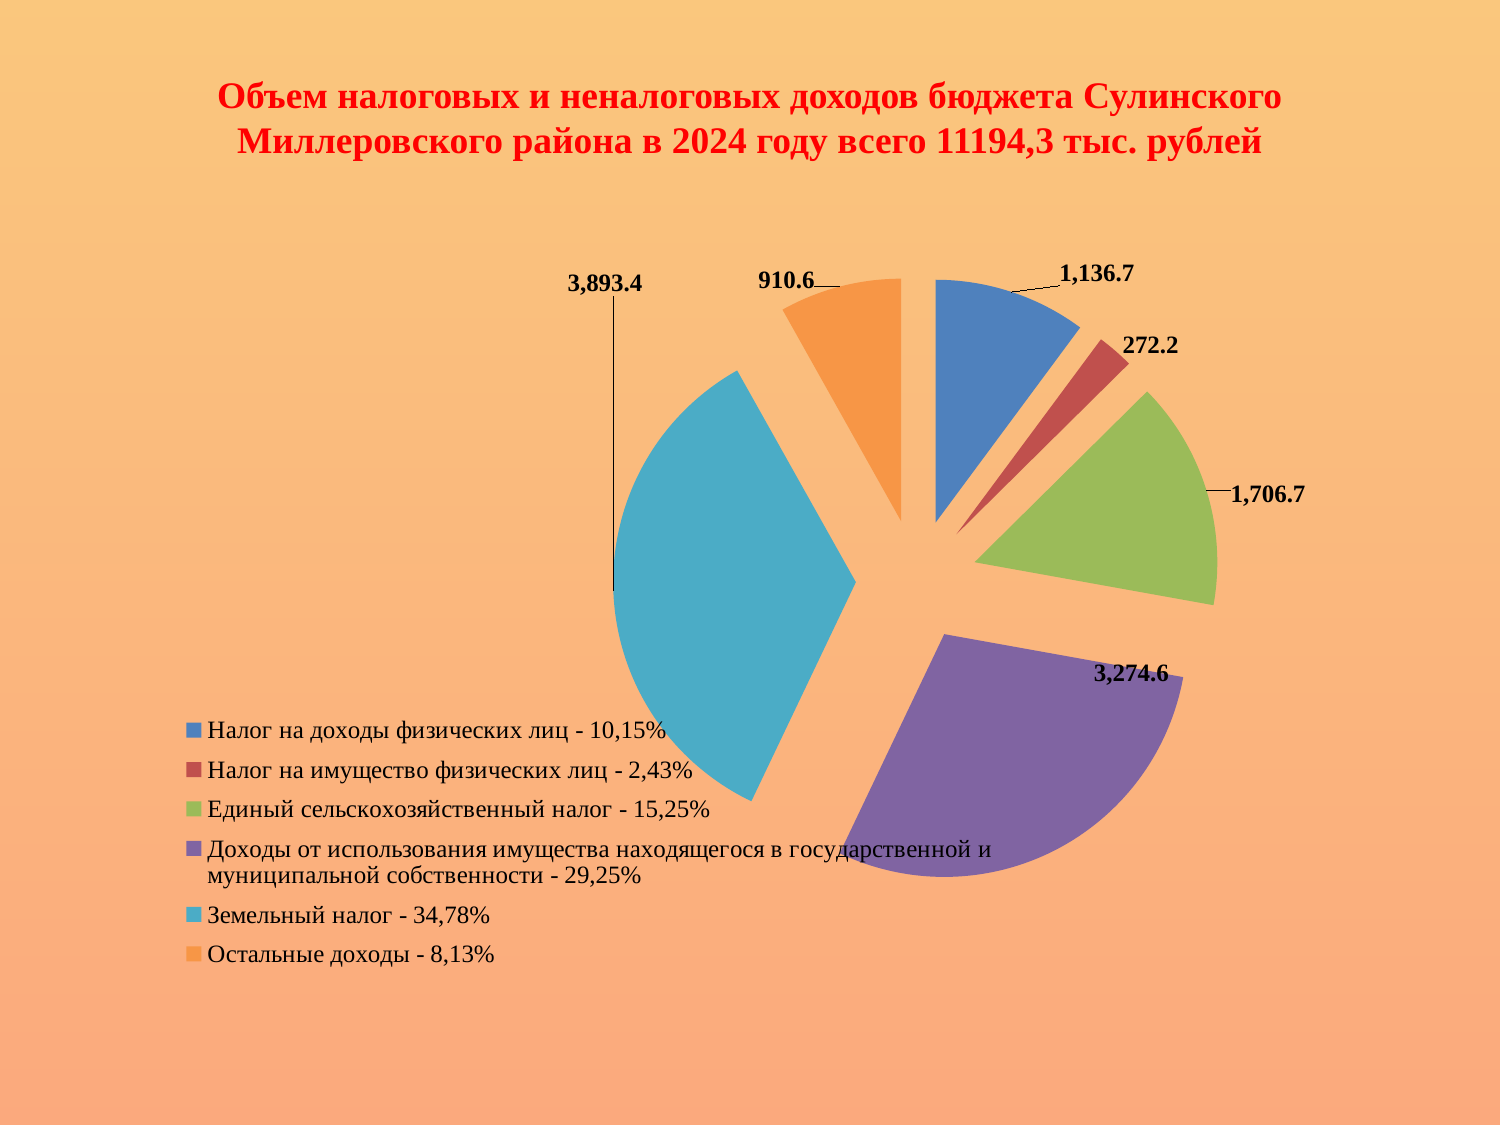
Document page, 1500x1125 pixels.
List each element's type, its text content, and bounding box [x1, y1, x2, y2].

chart [64, 219, 1400, 996]
title Объем налоговых и неналоговых доходов бюджета Сулинского Миллеровского района в 2024 году всего 11194,3 тыс. рублей [75, 45, 1425, 233]
